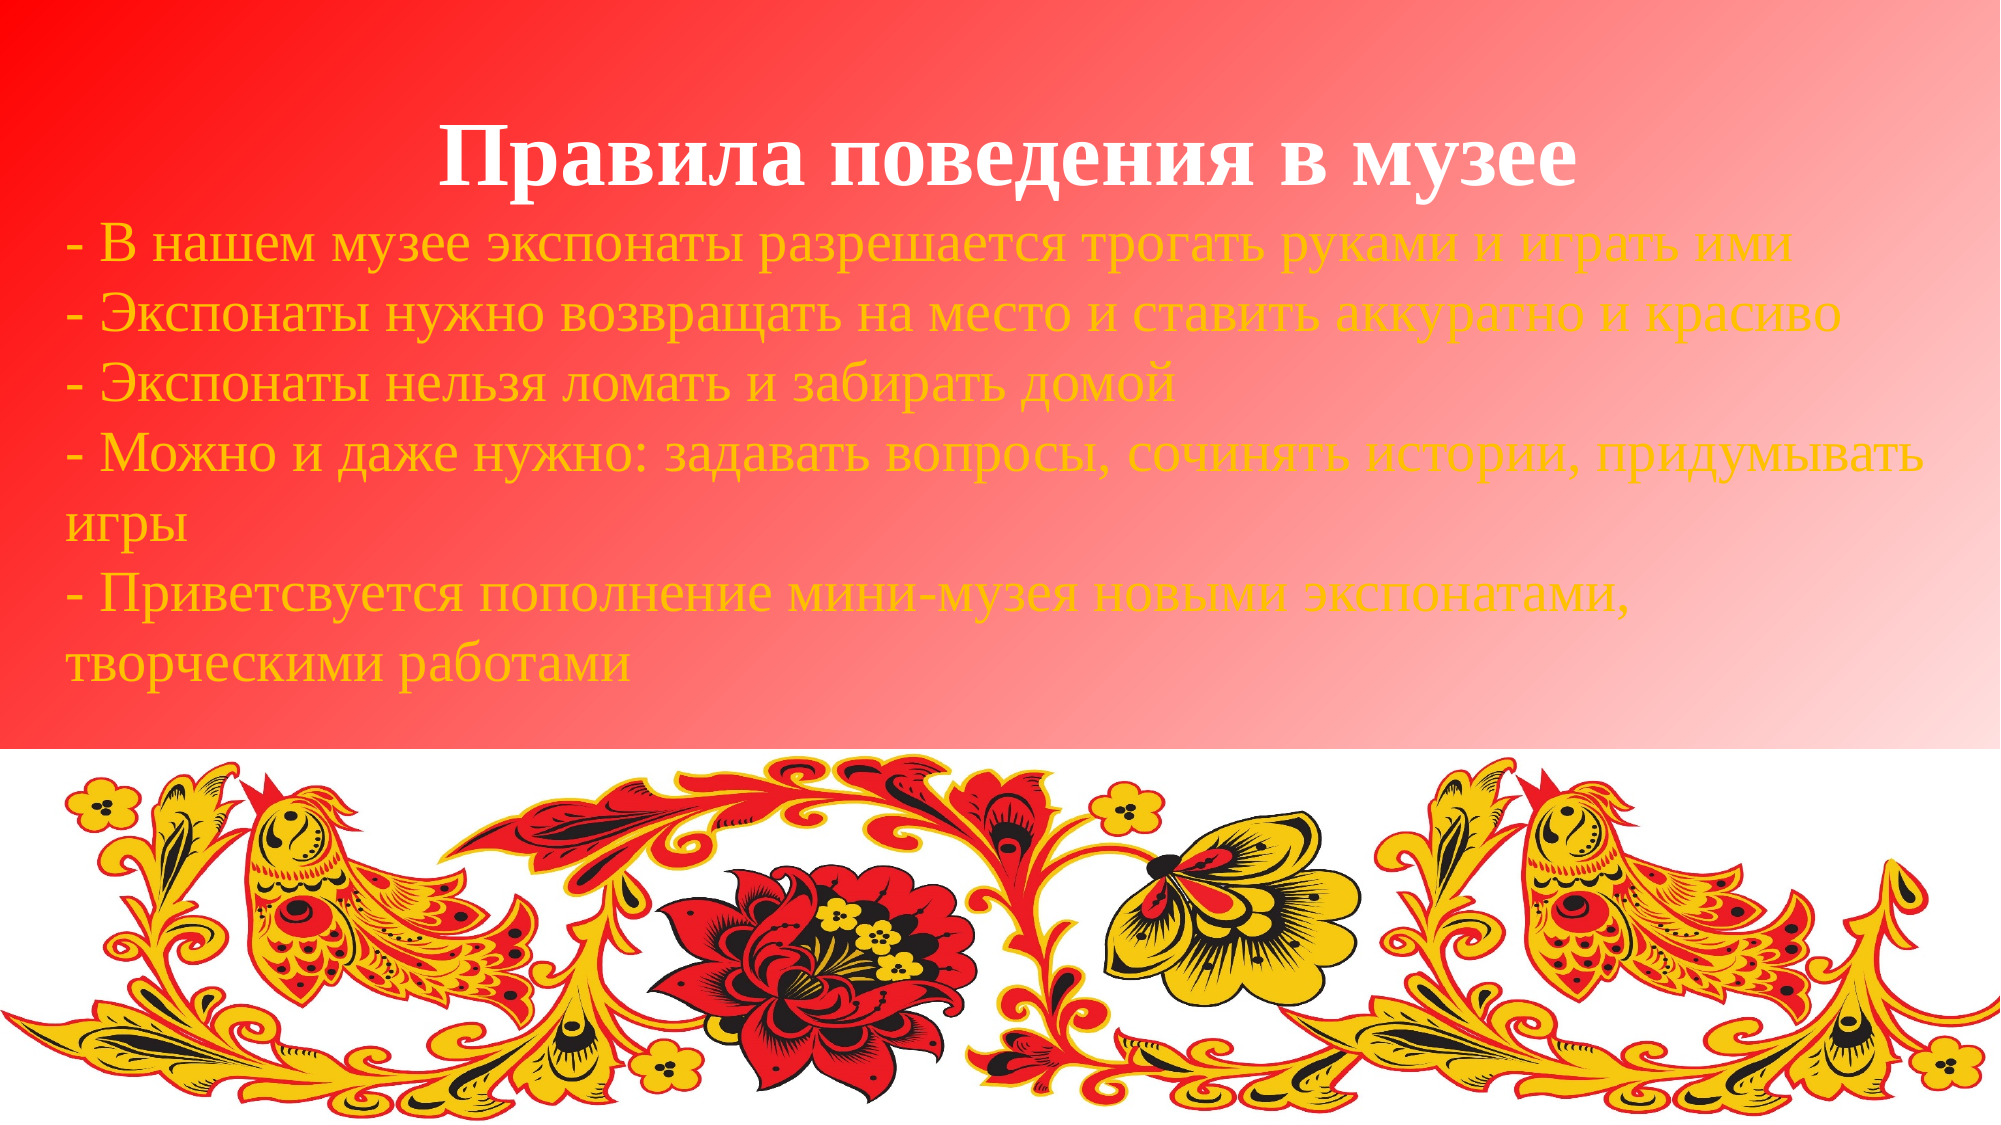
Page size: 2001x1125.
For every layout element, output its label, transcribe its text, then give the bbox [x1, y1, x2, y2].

text_box Правила поведения в музее - В нашем музее экспонаты разрешается трогать руками и играть ими - Экспонаты нужно возвращать на место и ставить аккуратно и красиво - Экспонаты нельзя ломать и забирать домой - Можно и даже нужно: задавать вопросы, сочинять истории, придумывать игры - Приветсвуется пополнение мини-музея новыми экспонатами, творческими работами [50, 0, 1968, 701]
picture [0, 749, 2000, 1125]
